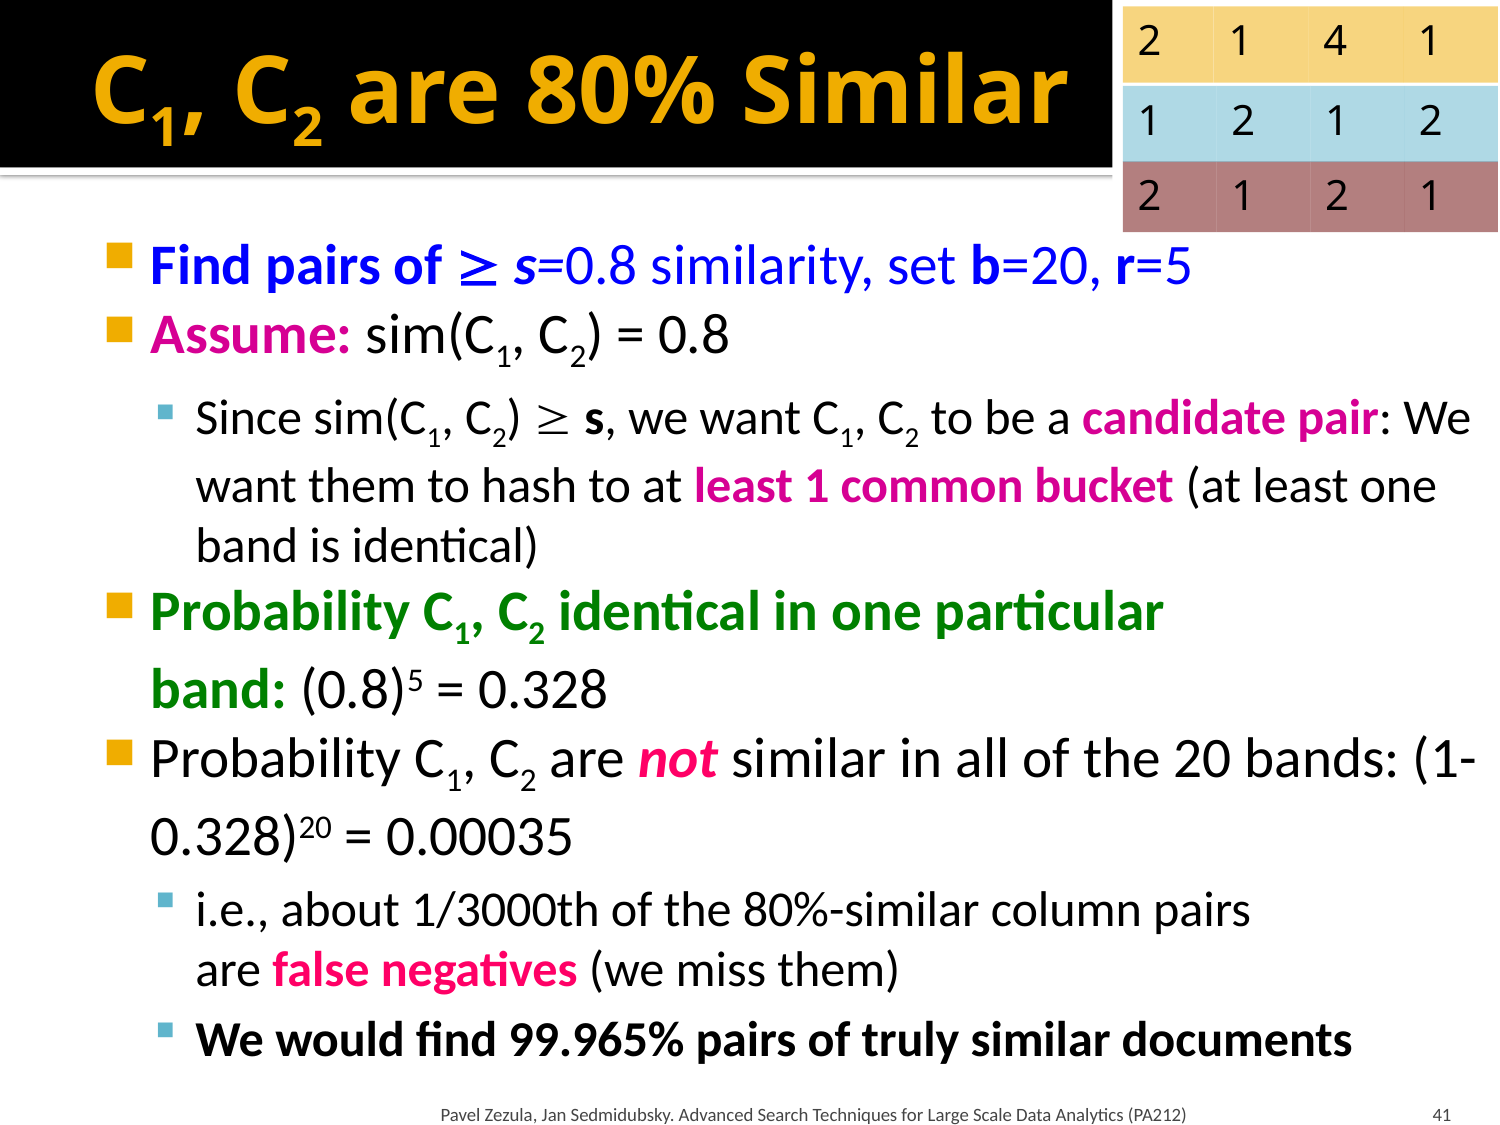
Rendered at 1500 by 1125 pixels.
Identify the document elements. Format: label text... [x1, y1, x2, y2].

list Find pairs of  s=0.8 similarity, set b=20, r=5 Assume: sim(C1, C2) = 0.8 Since sim(C1, C2)  s, we want C1, C2 to be a candidate pair: We want them to hash to at least 1 common bucket (at least one band is identical) Probability C1, C2 identical in one particular band: (0.8)5 = 0.328 Probability C1, C2 are not similar in all of the 20 bands: (1-0.328)20 = 0.00035 i.e., about 1/3000th of the 80%-similar column pairs are false negatives (we miss them) We would find 99.965% pairs of truly similar documents [75, 212, 1498, 1075]
footer Pavel Zezula, Jan Sedmidubsky. Advanced Search Techniques for Large Scale Data Analytics (PA212) [433, 1080, 1337, 1125]
title C1, C2 are 80% Similar [75, 12, 1108, 175]
text_box [1108, 0, 1500, 241]
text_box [1119, 6, 1498, 233]
slide_number 41 [1345, 1080, 1467, 1125]
